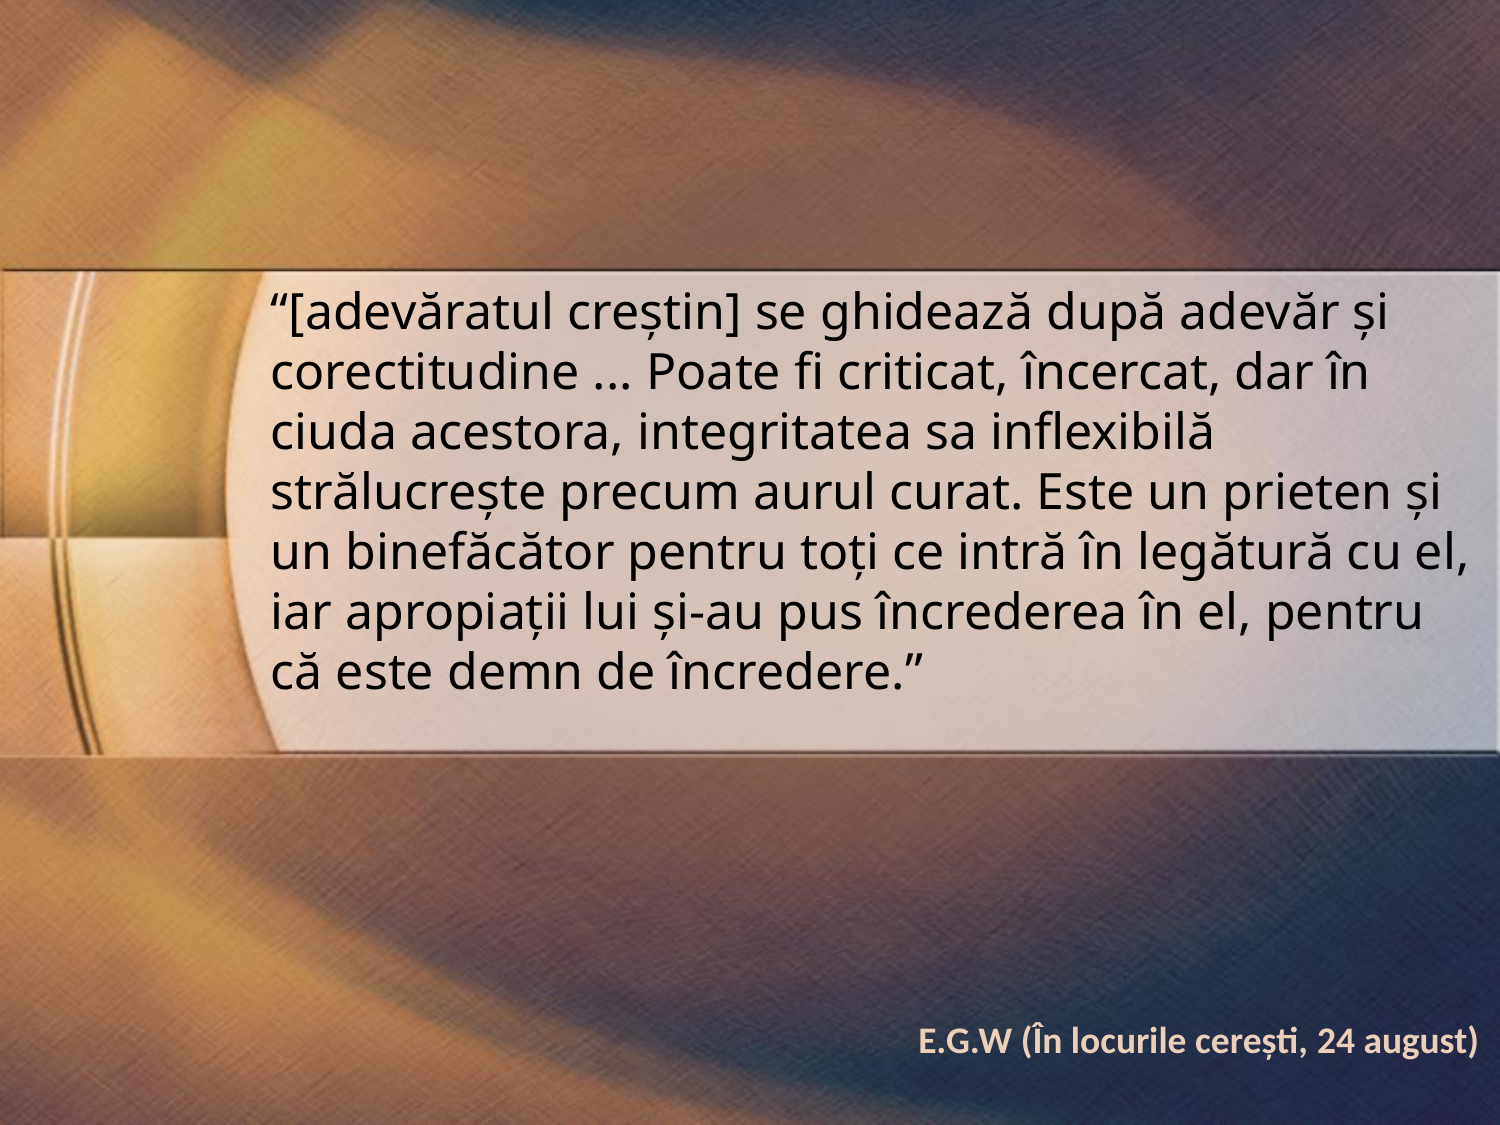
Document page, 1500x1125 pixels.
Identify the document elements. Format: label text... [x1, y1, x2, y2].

text_box E.G.W (În locurile cereşti, 24 august) [890, 1008, 1494, 1069]
picture [0, 0, 1500, 1125]
text_box “[adevăratul creştin] se ghidează după adevăr şi corectitudine ... Poate fi criticat, încercat, dar în ciuda acestora, integritatea sa inflexibilă strălucreşte precum aurul curat. Este un prieten şi un binefăcător pentru toţi ce intră în legătură cu el, iar apropiaţii lui şi-au pus încrederea în el, pentru că este demn de încredere.” [256, 272, 1500, 708]
